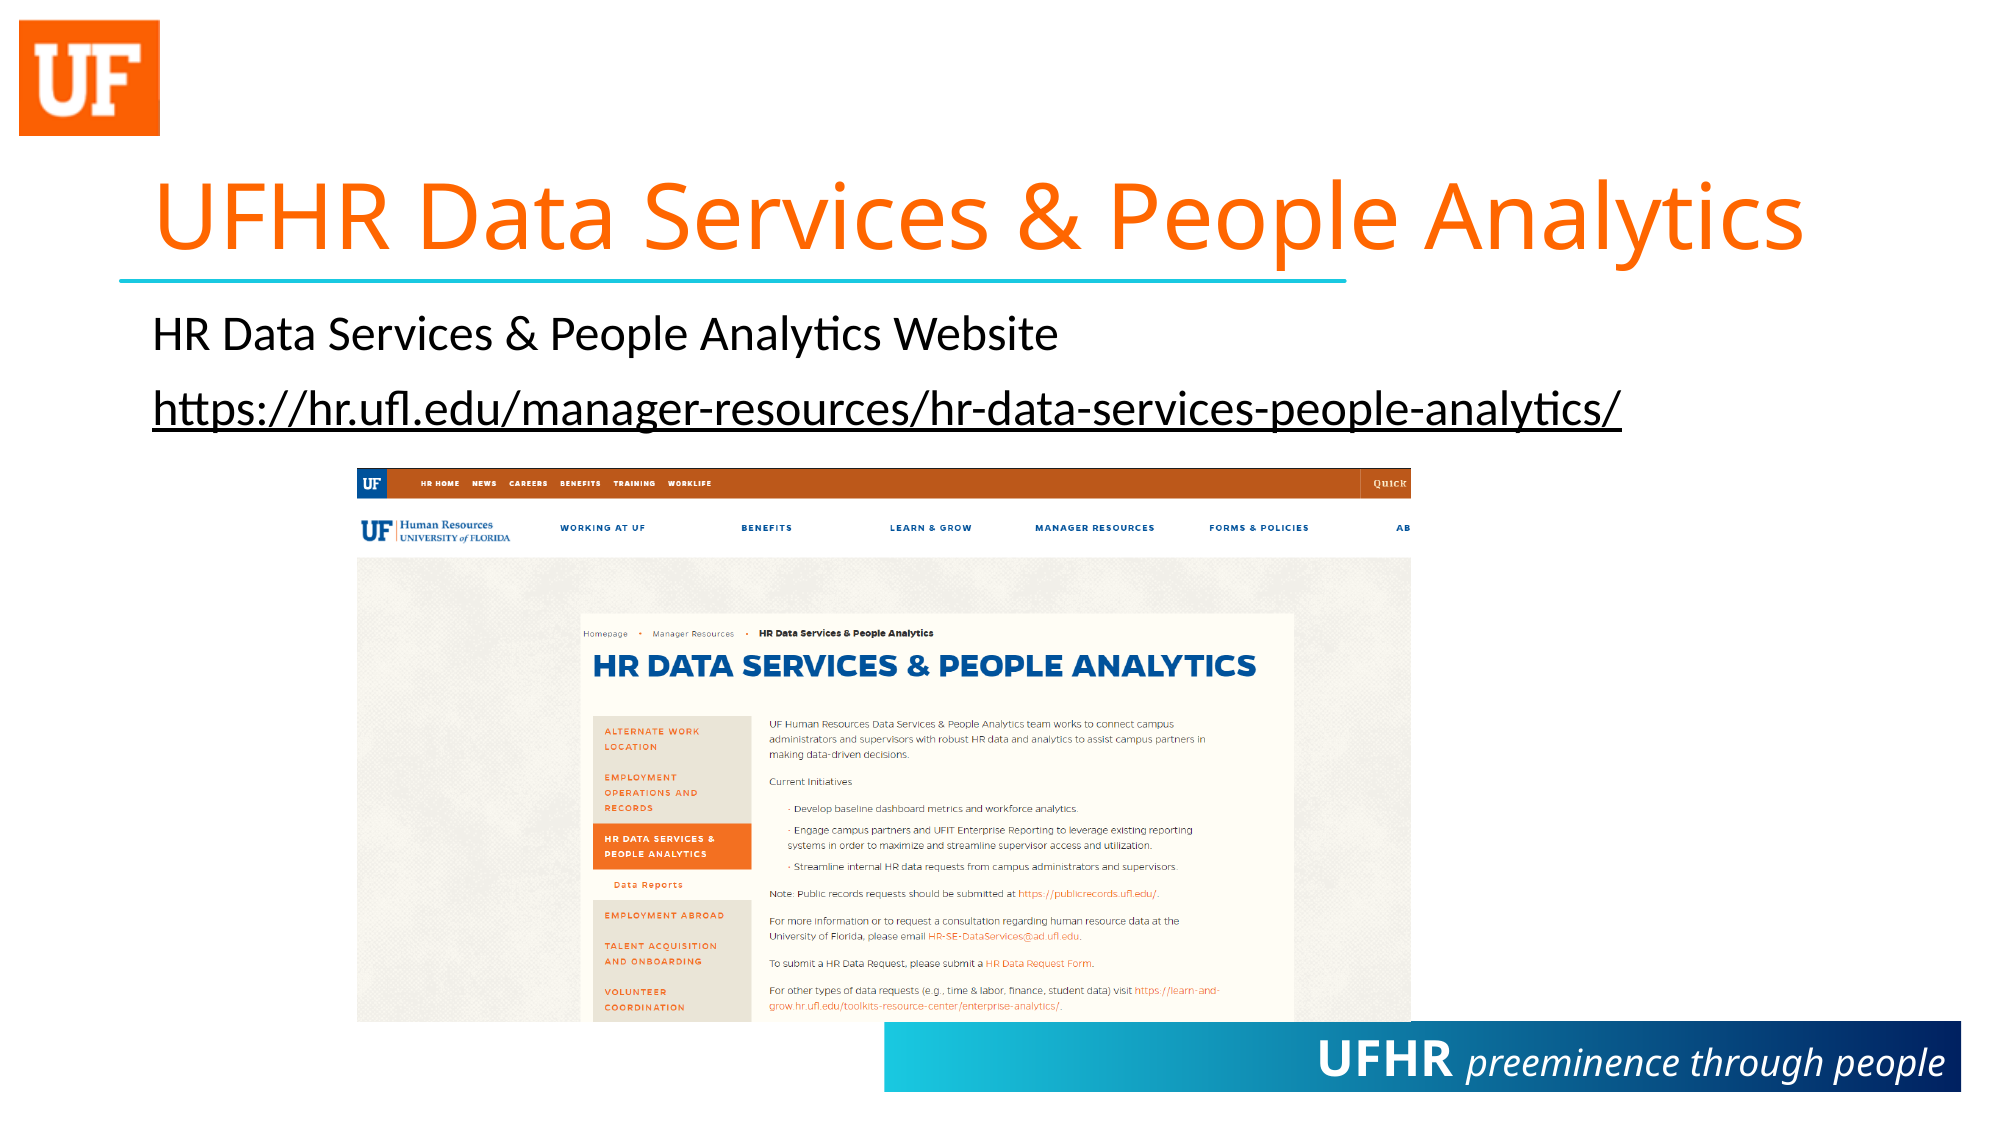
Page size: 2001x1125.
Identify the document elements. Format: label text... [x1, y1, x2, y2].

picture [19, 19, 160, 136]
text_box UFHR preeminence through people [883, 1021, 1962, 1093]
list HR Data Services & People Analytics Website https://hr.ufl.edu/manager-resources/hr-data-services-people-analytics/ [137, 299, 1863, 1014]
picture [357, 468, 1411, 1022]
title UFHR Data Services & People Analytics [137, 59, 1920, 278]
